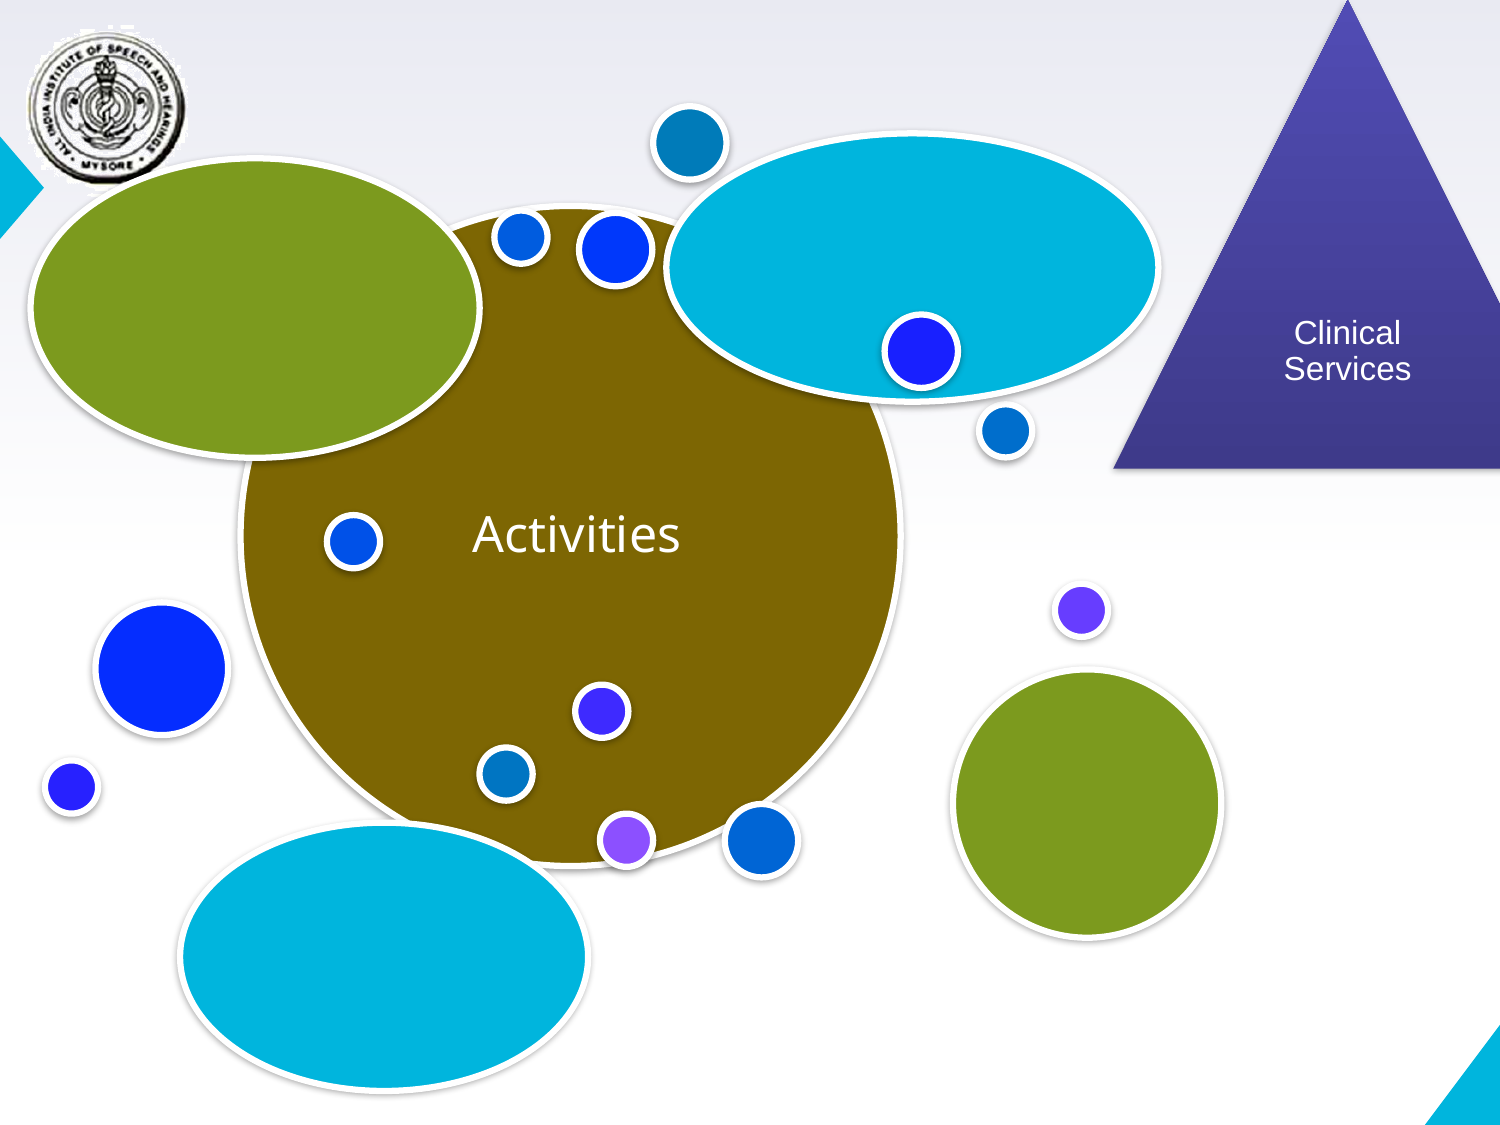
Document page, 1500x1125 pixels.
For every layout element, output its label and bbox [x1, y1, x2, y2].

text_box [0, 105, 1440, 1092]
text_box [1112, 0, 1500, 469]
picture [0, 0, 211, 105]
